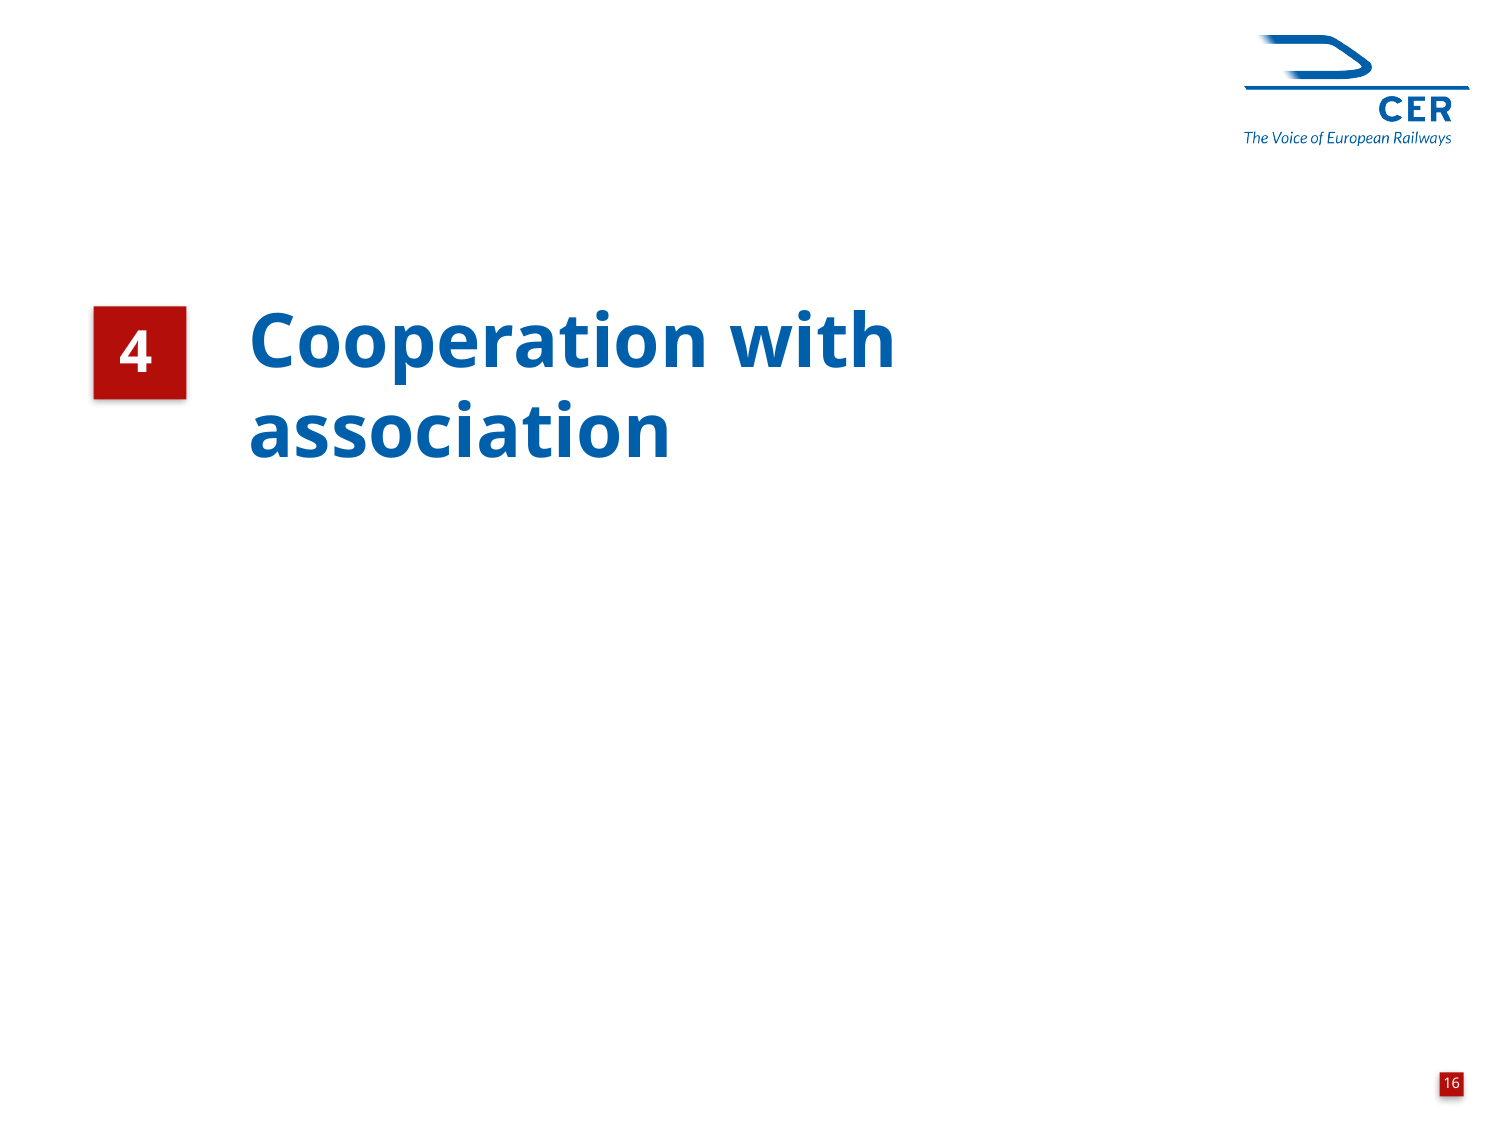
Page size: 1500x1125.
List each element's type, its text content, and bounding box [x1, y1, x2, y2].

picture [1244, 35, 1470, 146]
list 4 [85, 306, 187, 387]
list Cooperation with association [233, 284, 1282, 587]
